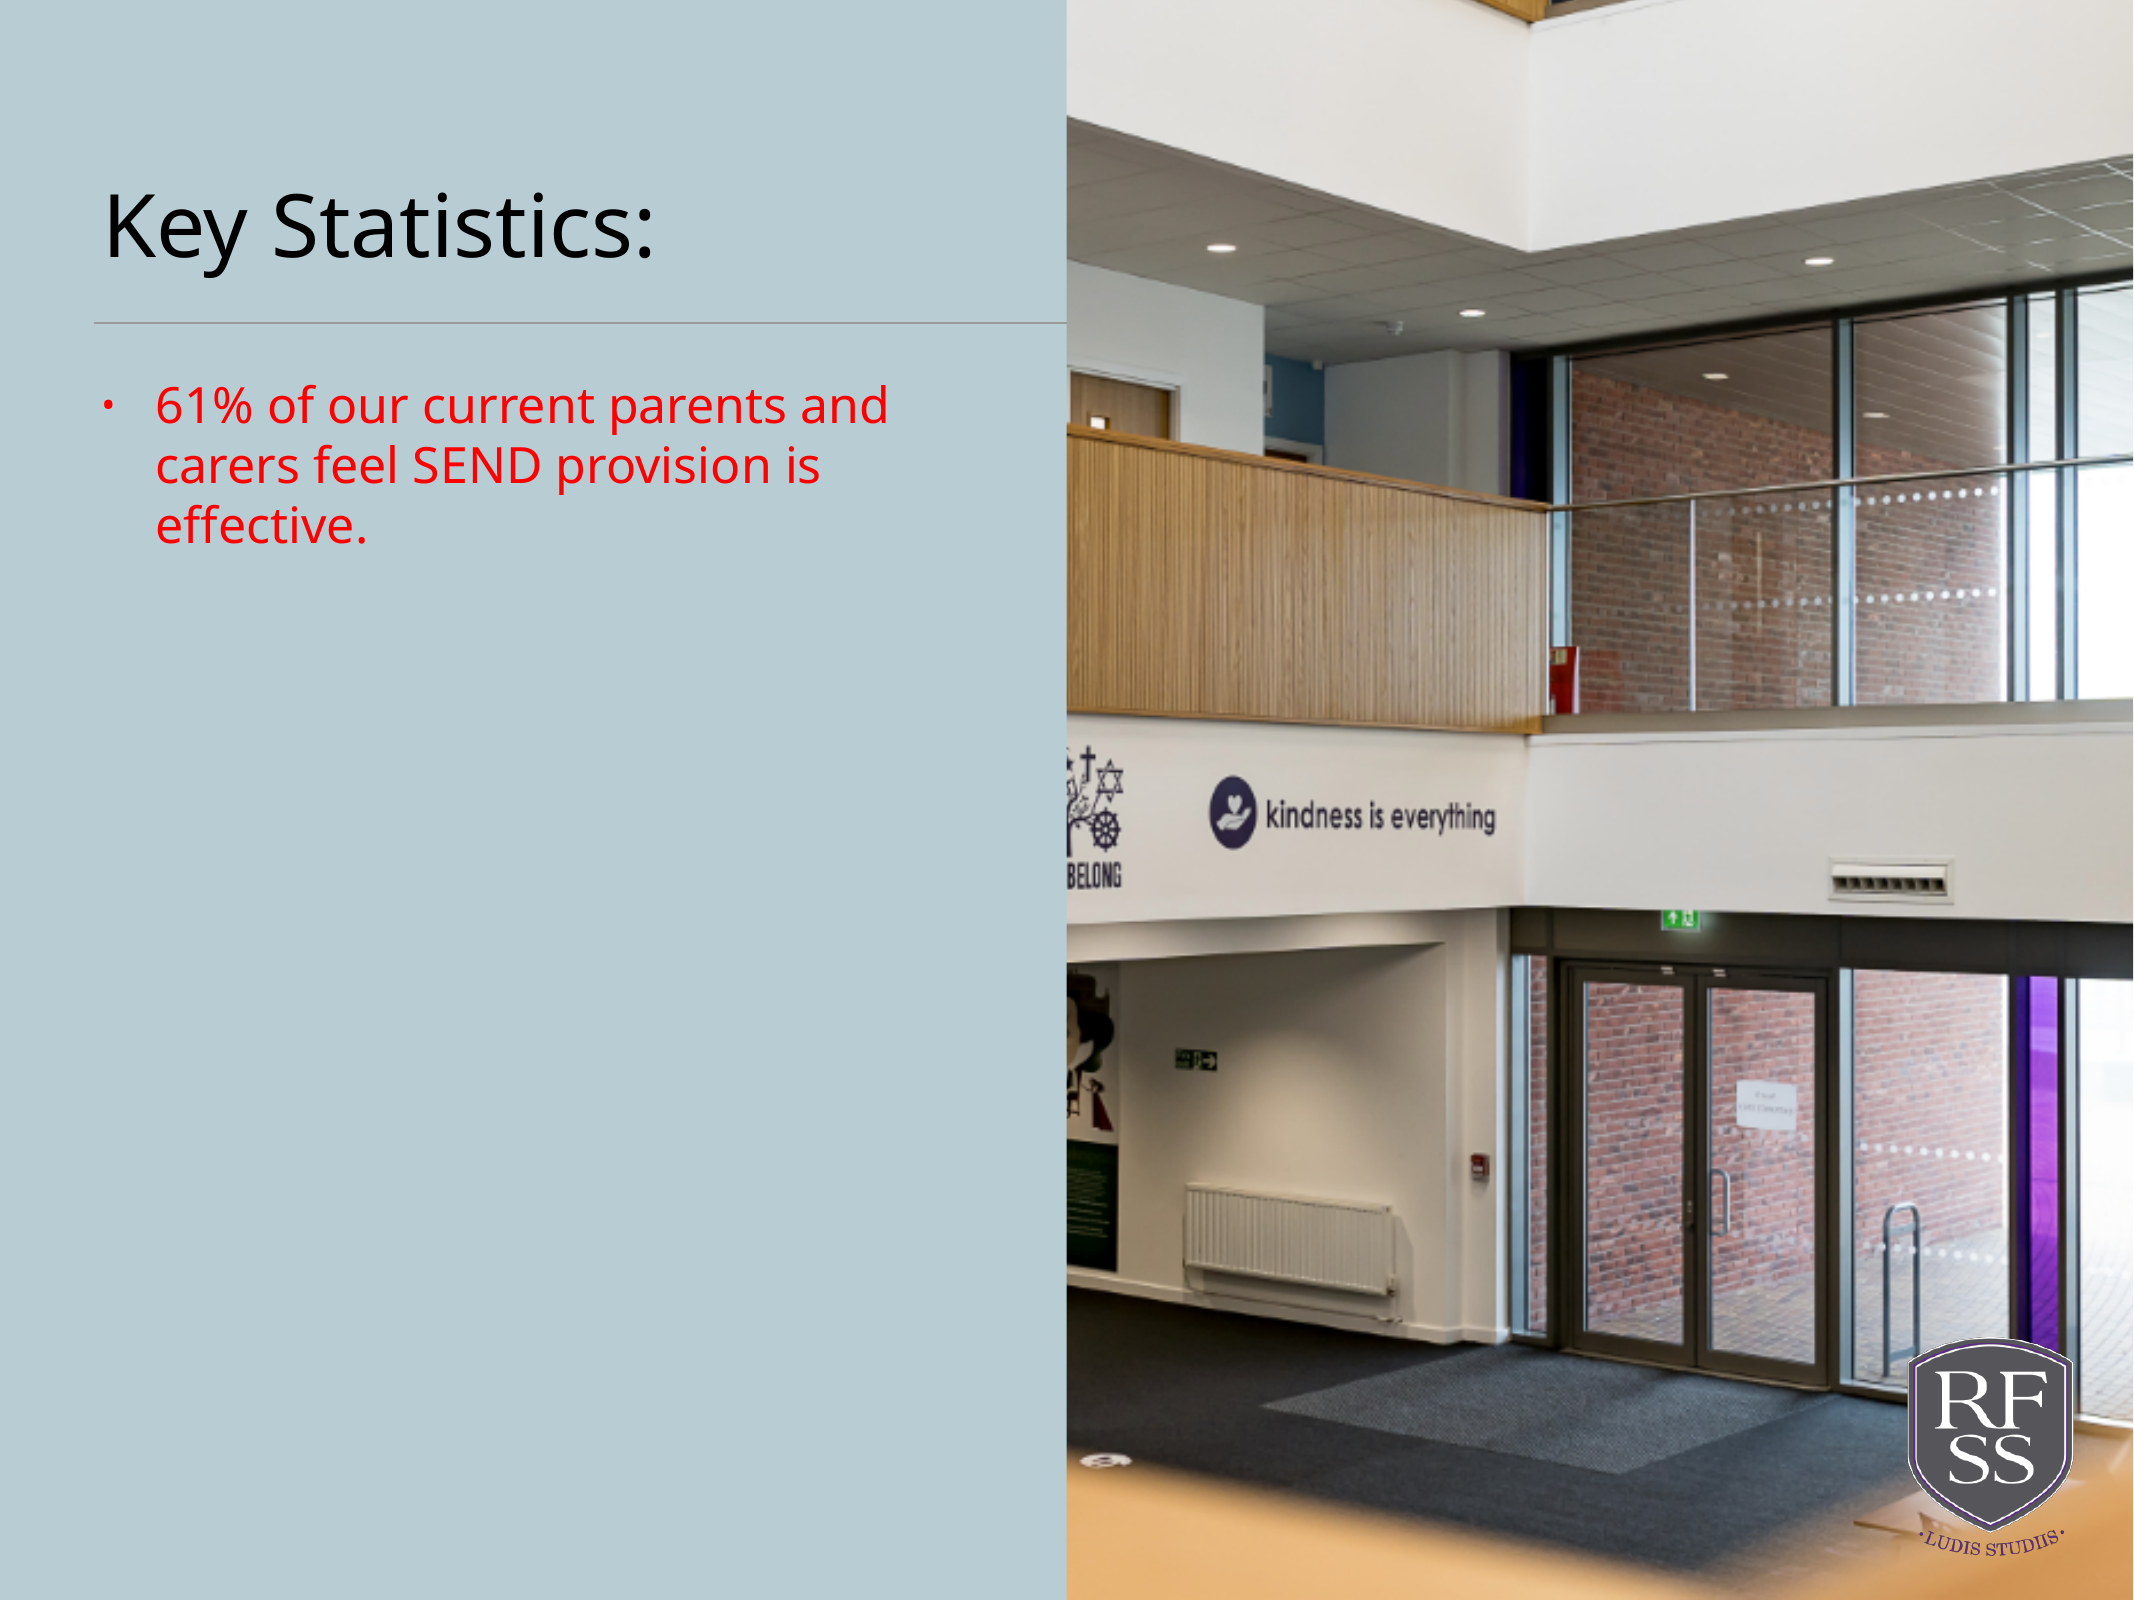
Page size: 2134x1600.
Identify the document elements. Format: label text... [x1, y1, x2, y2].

picture [1066, 0, 2134, 1600]
list 61% of our current parents and carers feel SEND provision is effective. [92, 365, 927, 1513]
title Key Statistics: [93, 53, 928, 284]
